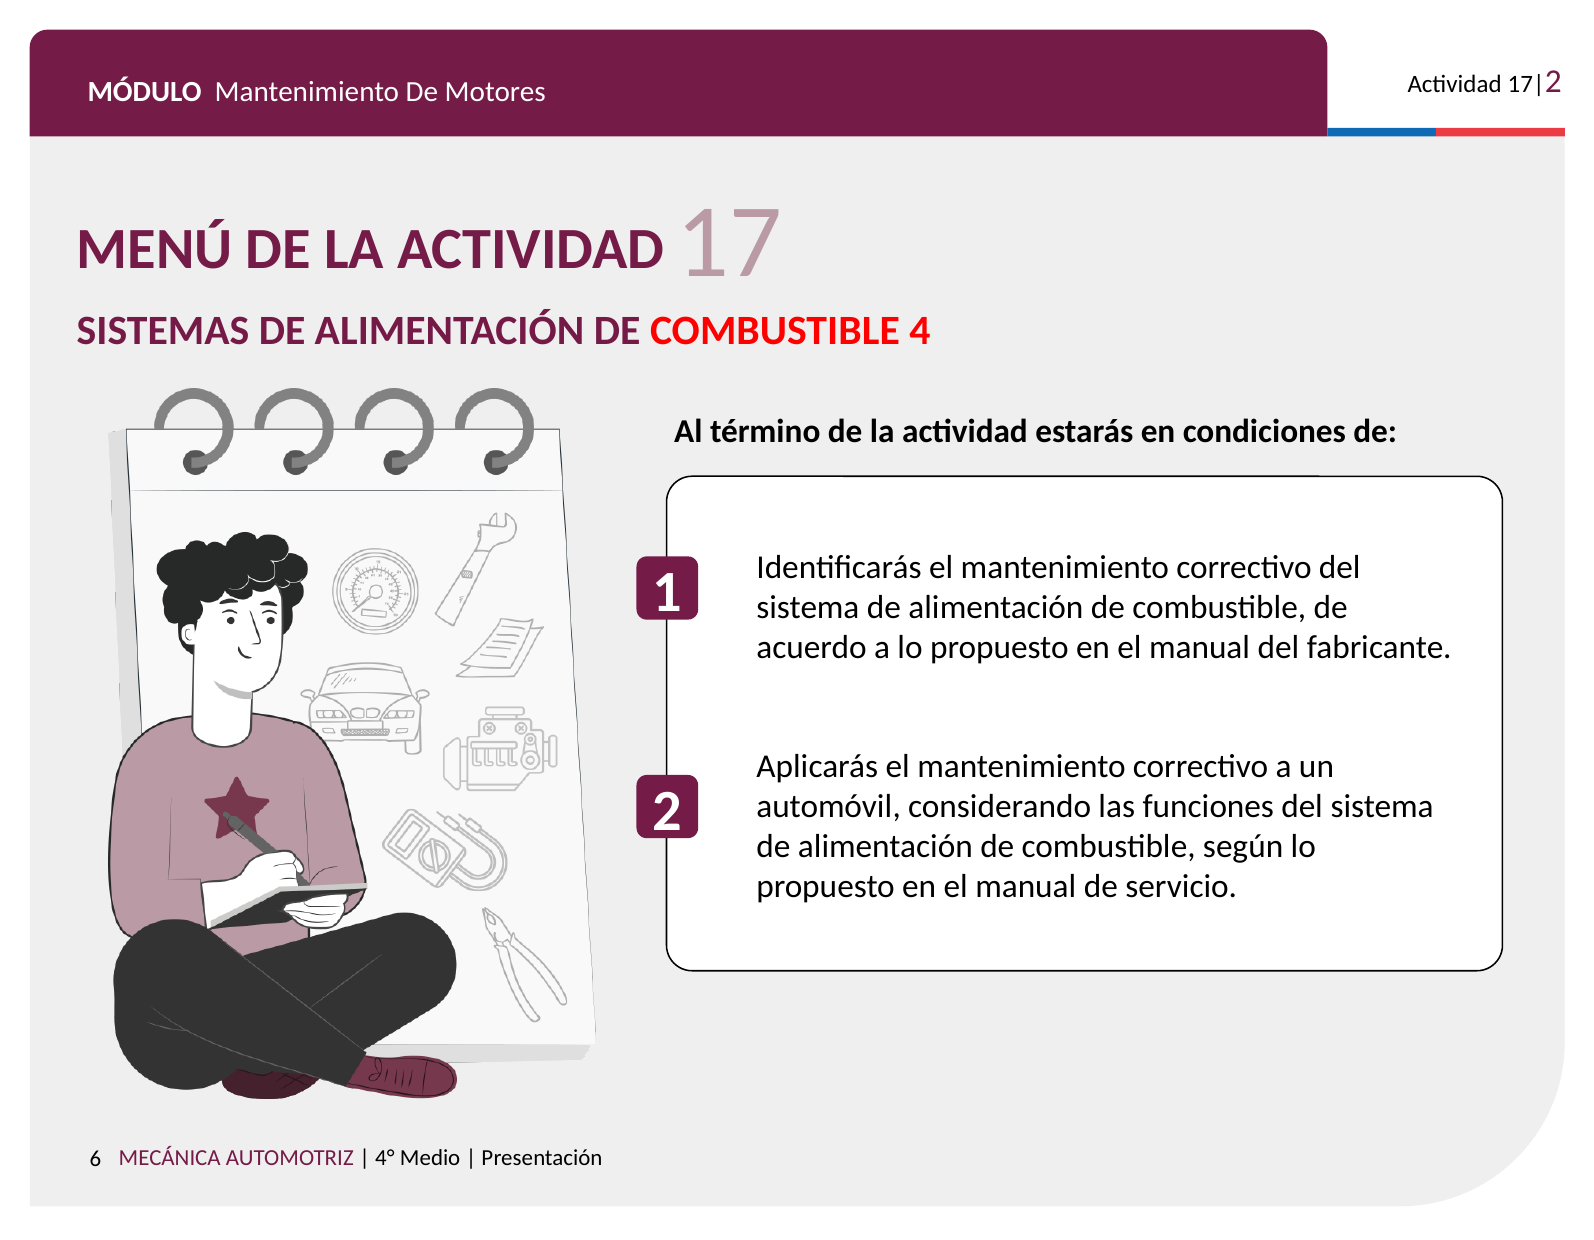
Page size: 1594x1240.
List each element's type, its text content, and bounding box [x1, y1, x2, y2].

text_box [666, 476, 1503, 971]
text_box Al término de la actividad estarás en condiciones de: [666, 402, 1476, 457]
text_box 17 [658, 171, 798, 315]
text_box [636, 727, 1472, 920]
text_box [636, 508, 1472, 702]
picture [108, 388, 596, 1099]
text_box SISTEMAS DE ALIMENTACIÓN DE COMBUSTIBLE 4 [61, 279, 1197, 368]
slide_number 6 [72, 1128, 117, 1182]
text_box MENÚ DE LA ACTIVIDAD [61, 208, 697, 295]
